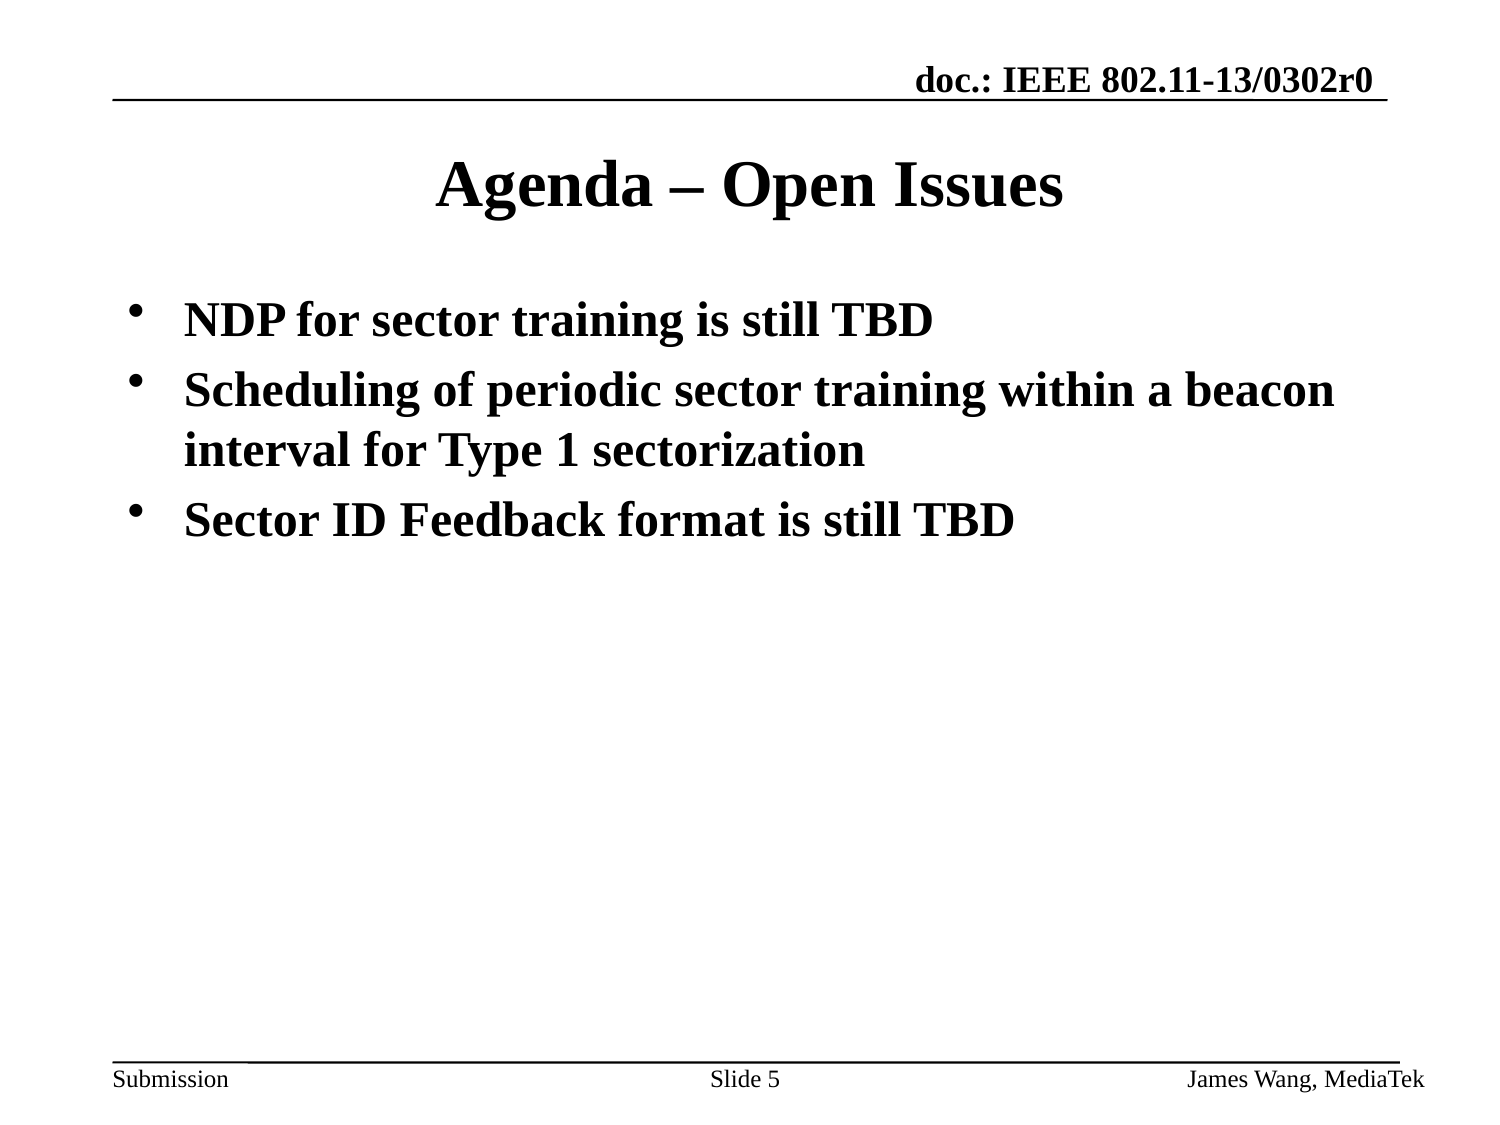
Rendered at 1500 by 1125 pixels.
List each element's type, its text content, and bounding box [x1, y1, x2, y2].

title Agenda – Open Issues [112, 112, 1388, 248]
slide_number Slide 5 [702, 1061, 788, 1093]
footer James Wang, MediaTek [1185, 1061, 1426, 1093]
list NDP for sector training is still TBD Scheduling of periodic sector training within a beacon interval for Type 1 sectorization Sector ID Feedback format is still TBD [112, 278, 1388, 1048]
